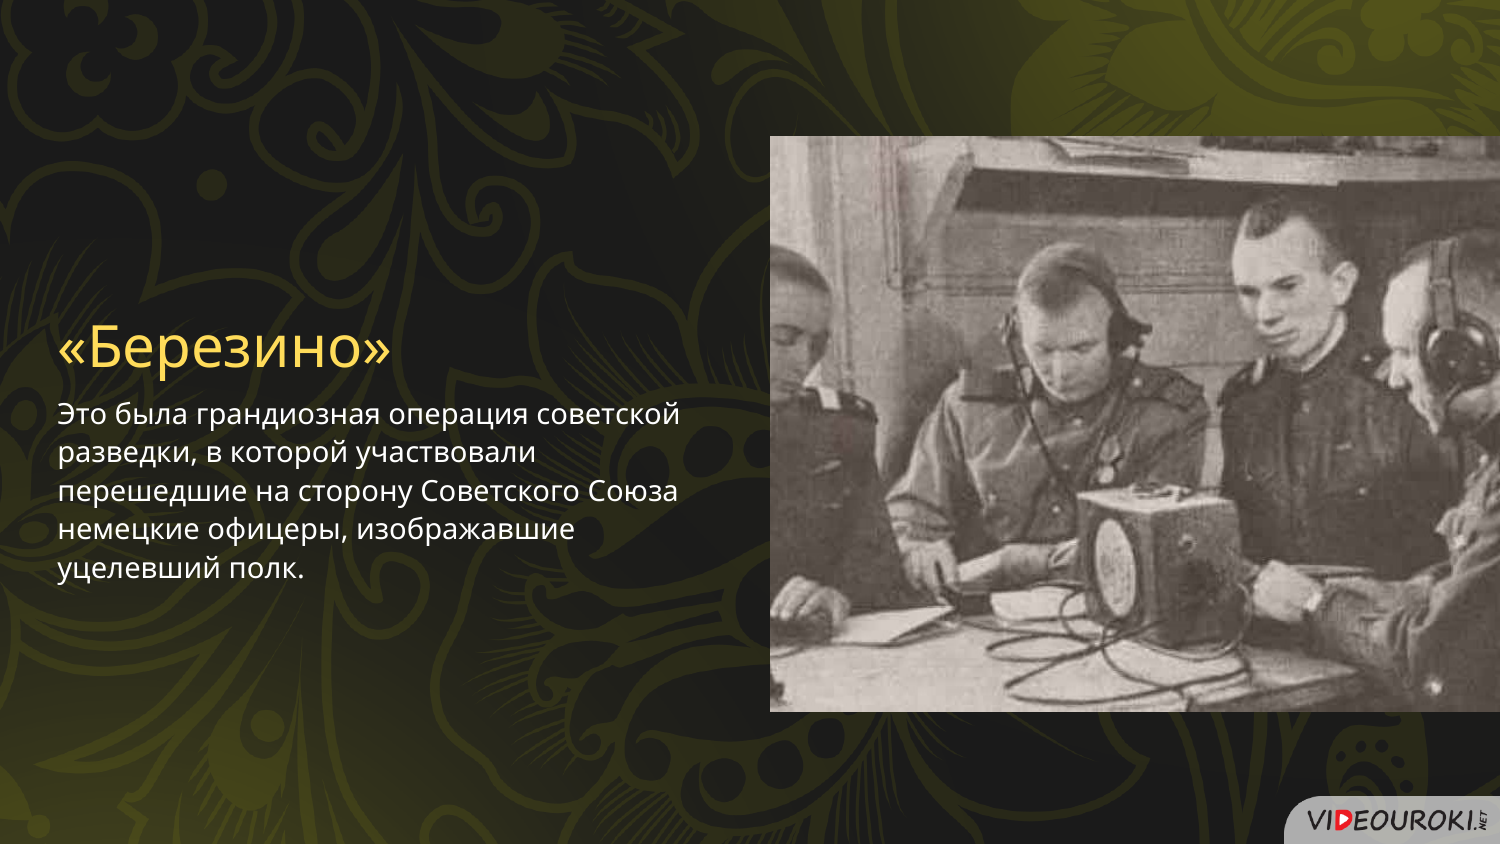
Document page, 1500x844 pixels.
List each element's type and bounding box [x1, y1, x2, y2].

text_box [57, 309, 719, 545]
picture [0, 0, 1500, 844]
